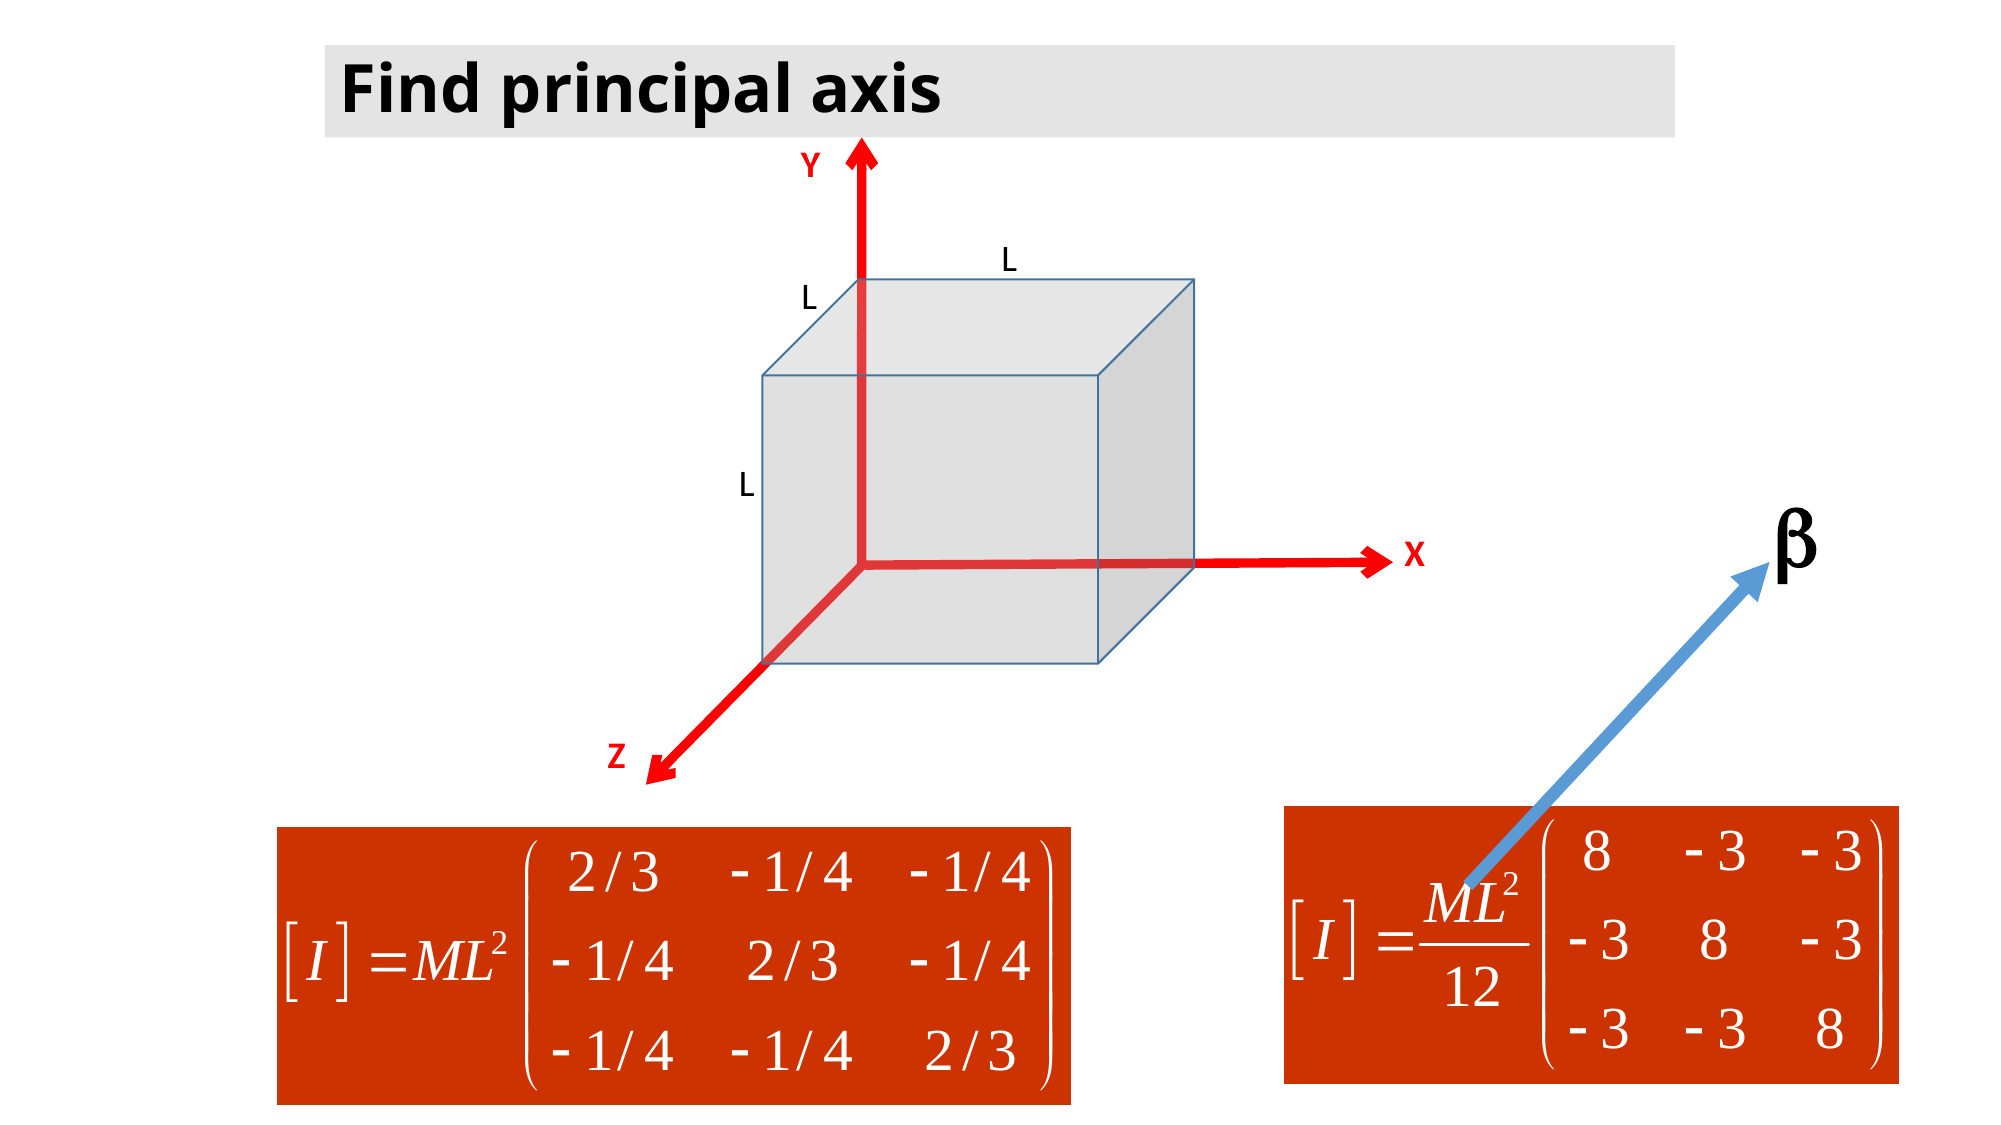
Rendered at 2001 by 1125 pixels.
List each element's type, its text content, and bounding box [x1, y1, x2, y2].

title Find principal axis [324, 45, 1675, 138]
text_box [1283, 805, 1900, 1084]
text_box  [1758, 475, 1835, 591]
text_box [1467, 561, 1770, 886]
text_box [592, 132, 1488, 785]
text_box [276, 826, 1072, 1105]
